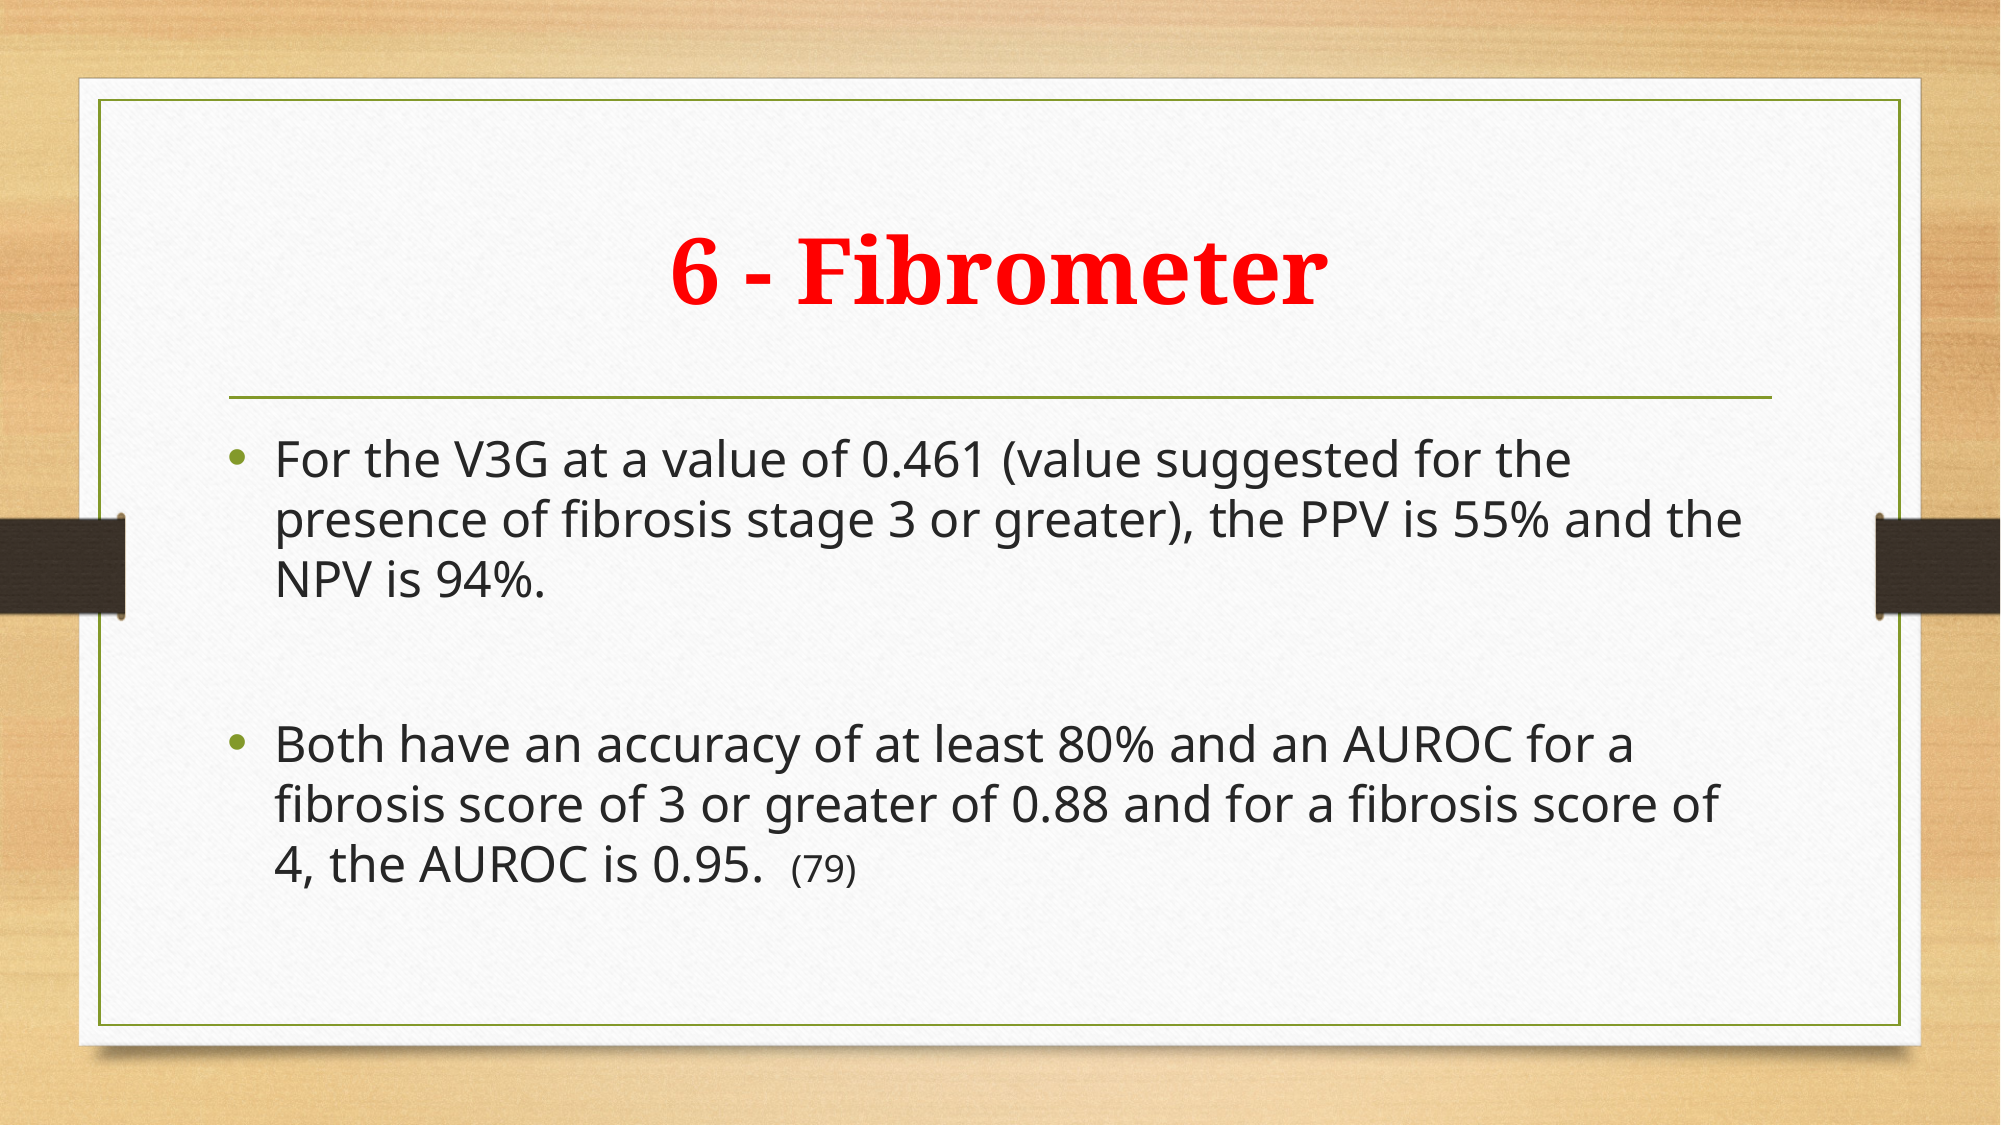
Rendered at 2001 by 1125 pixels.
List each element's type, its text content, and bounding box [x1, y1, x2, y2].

list For the V3G at a value of 0.461 (value suggested for the presence of fibrosis stage 3 or greater), the PPV is 55% and the NPV is 94%. Both have an accuracy of at least 80% and an AUROC for a fibrosis score of 3 or greater of 0.88 and for a fibrosis score of 4, the AUROC is 0.95. (79) [212, 419, 1788, 964]
picture [0, 0, 2001, 1125]
title 6 - Fibrometer [212, 161, 1788, 375]
